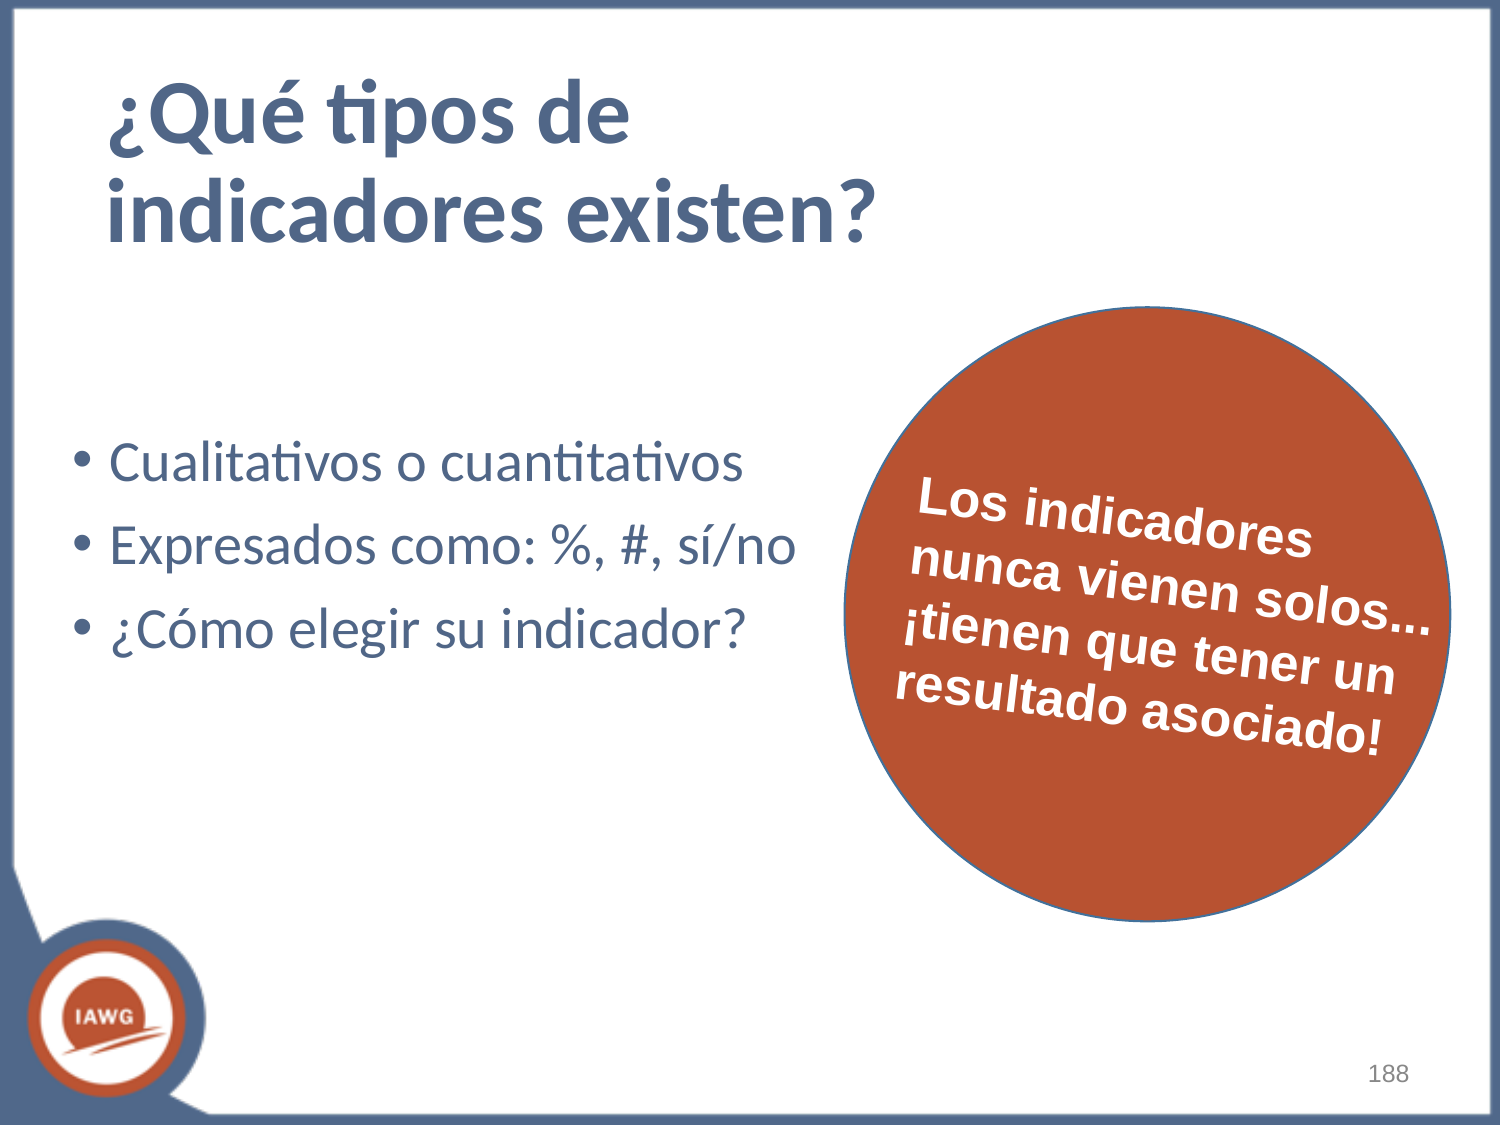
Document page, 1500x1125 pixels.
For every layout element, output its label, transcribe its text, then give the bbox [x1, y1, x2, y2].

text_box Los indicadores nunca vienen solos... ¡tienen que tener un resultado asociado! [877, 451, 1500, 778]
list Cualitativos o cuantitativos Expresados como: %, #, sí/no ¿Cómo elegir su indicador? [56, 423, 845, 758]
slide_number ‹#› [1074, 1042, 1425, 1103]
picture [0, 0, 1500, 1125]
text_box [844, 307, 1434, 922]
title ¿Qué tipos de indicadores existen? [90, 75, 1075, 251]
